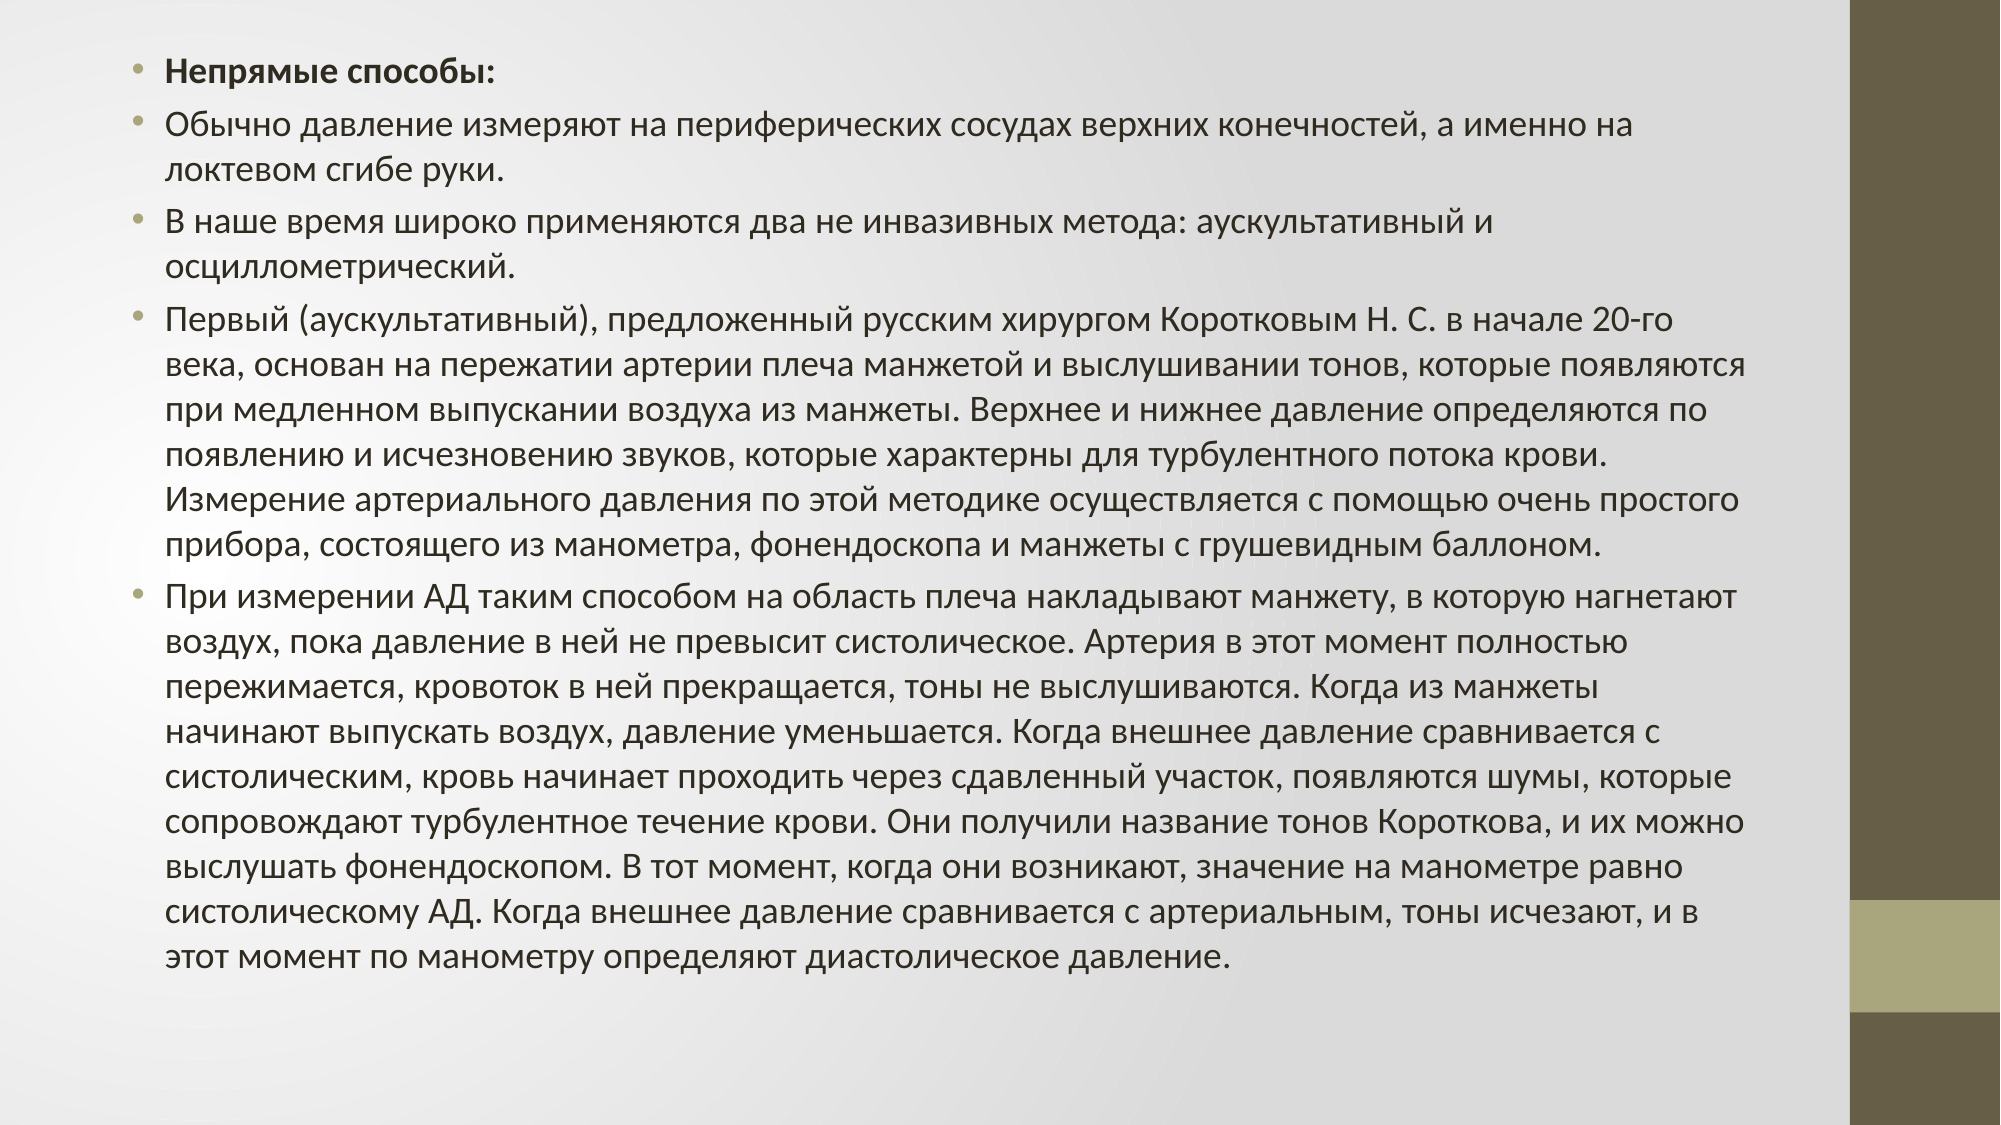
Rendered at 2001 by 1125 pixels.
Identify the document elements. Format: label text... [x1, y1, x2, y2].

list Непрямые способы: Обычно давление измеряют на периферических сосудах верхних конечностей, а именно на локтевом сгибе руки. В наше время широко применяются два не инвазивных метода: аускультативный и осциллометрический. Первый (аускультативный), предложенный русским хирургом Коротковым Н. С. в начале 20-го века, основан на пережатии артерии плеча манжетой и выслушивании тонов, которые появляются при медленном выпускании воздуха из манжеты. Верхнее и нижнее давление определяются по появлению и исчезновению звуков, которые характерны для турбулентного потока крови. Измерение артериального давления по этой методике осуществляется с помощью очень простого прибора, состоящего из манометра, фонендоскопа и манжеты с грушевидным баллоном. При измерении АД таким способом на область плеча накладывают манжету, в которую нагнетают воздух, пока давление в ней не превысит систолическое. Артерия в этот момент полностью пережимается, кровоток в ней прекращается, тоны не выслушиваются. Когда из манжеты начинают выпускать воздух, давление уменьшается. Когда внешнее давление сравнивается с систолическим, кровь начинает проходить через сдавленный участок, появляются шумы, которые сопровождают турбулентное течение крови. Они получили название тонов Короткова, и их можно выслушать фонендоскопом. В тот момент, когда они возникают, значение на манометре равно систолическому АД. Когда внешнее давление сравнивается с артериальным, тоны исчезают, и в этот момент по манометру определяют диастолическое давление. [99, 38, 1767, 1050]
